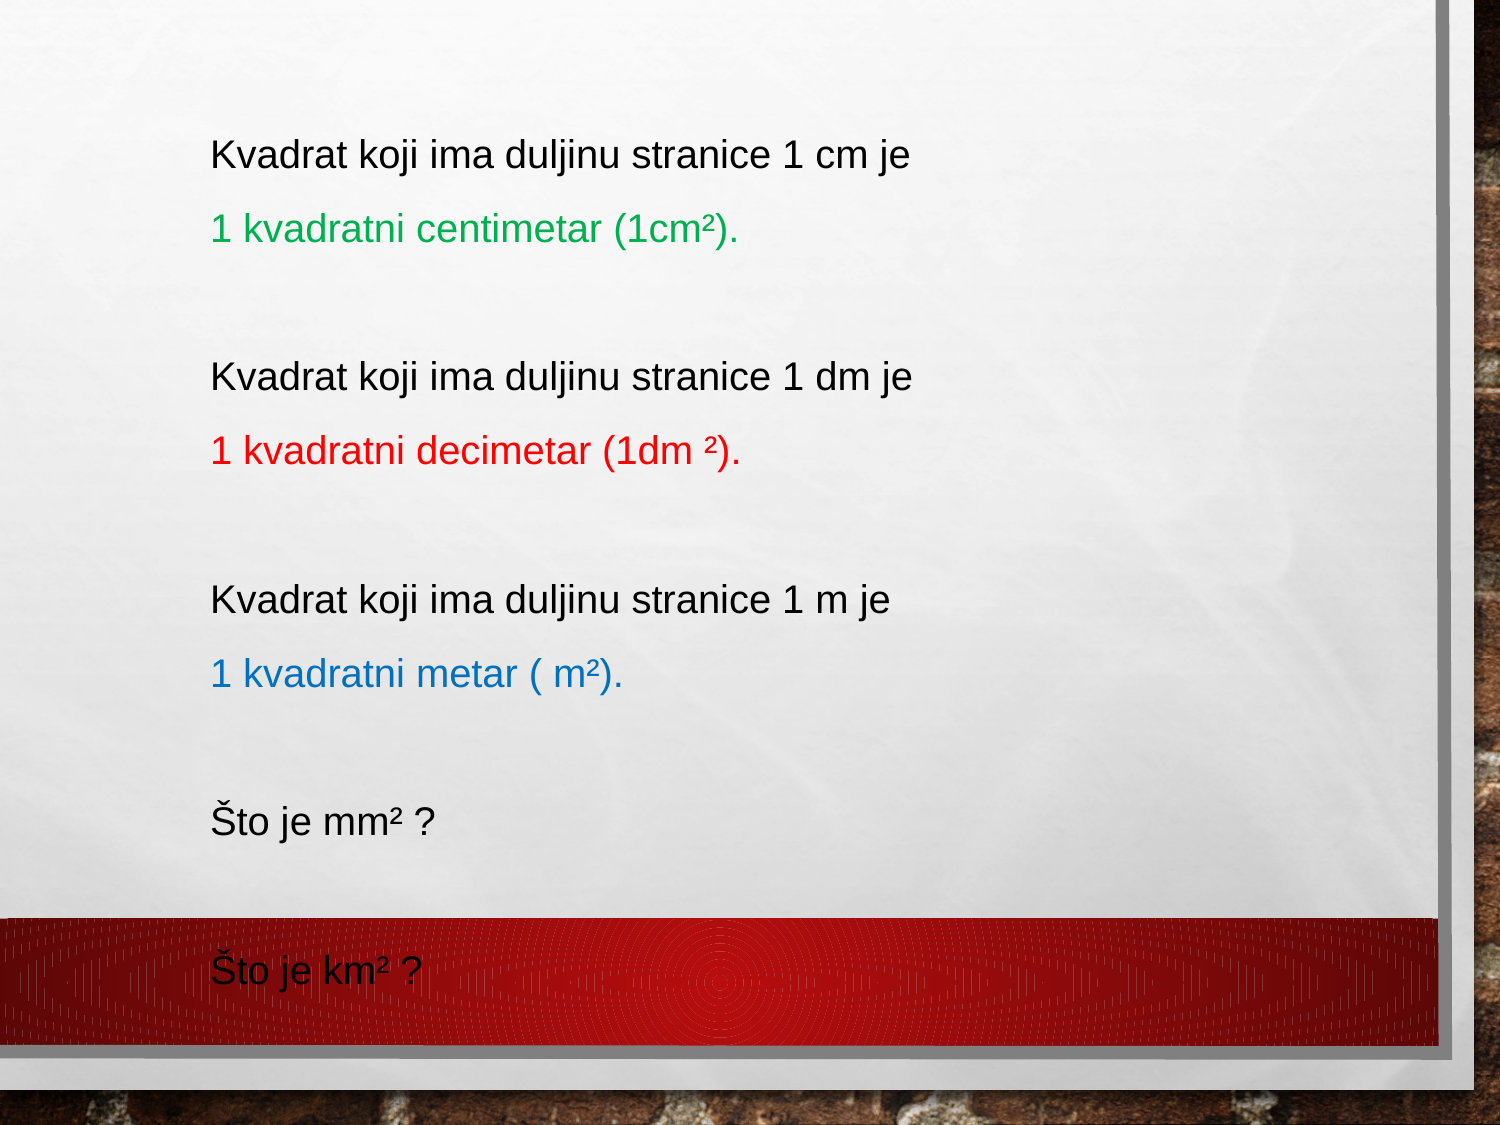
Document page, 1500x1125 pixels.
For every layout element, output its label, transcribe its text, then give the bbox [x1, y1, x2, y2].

list Kvadrat koji ima duljinu stranice 1 cm je 1 kvadratni centimetar (1cm²). Kvadrat koji ima duljinu stranice 1 dm je 1 kvadratni decimetar (1dm ²). Kvadrat koji ima duljinu stranice 1 m je 1 kvadratni metar ( m²). Što je mm² ? Što je km² ? [75, 54, 1425, 1005]
picture [0, 0, 1500, 1125]
